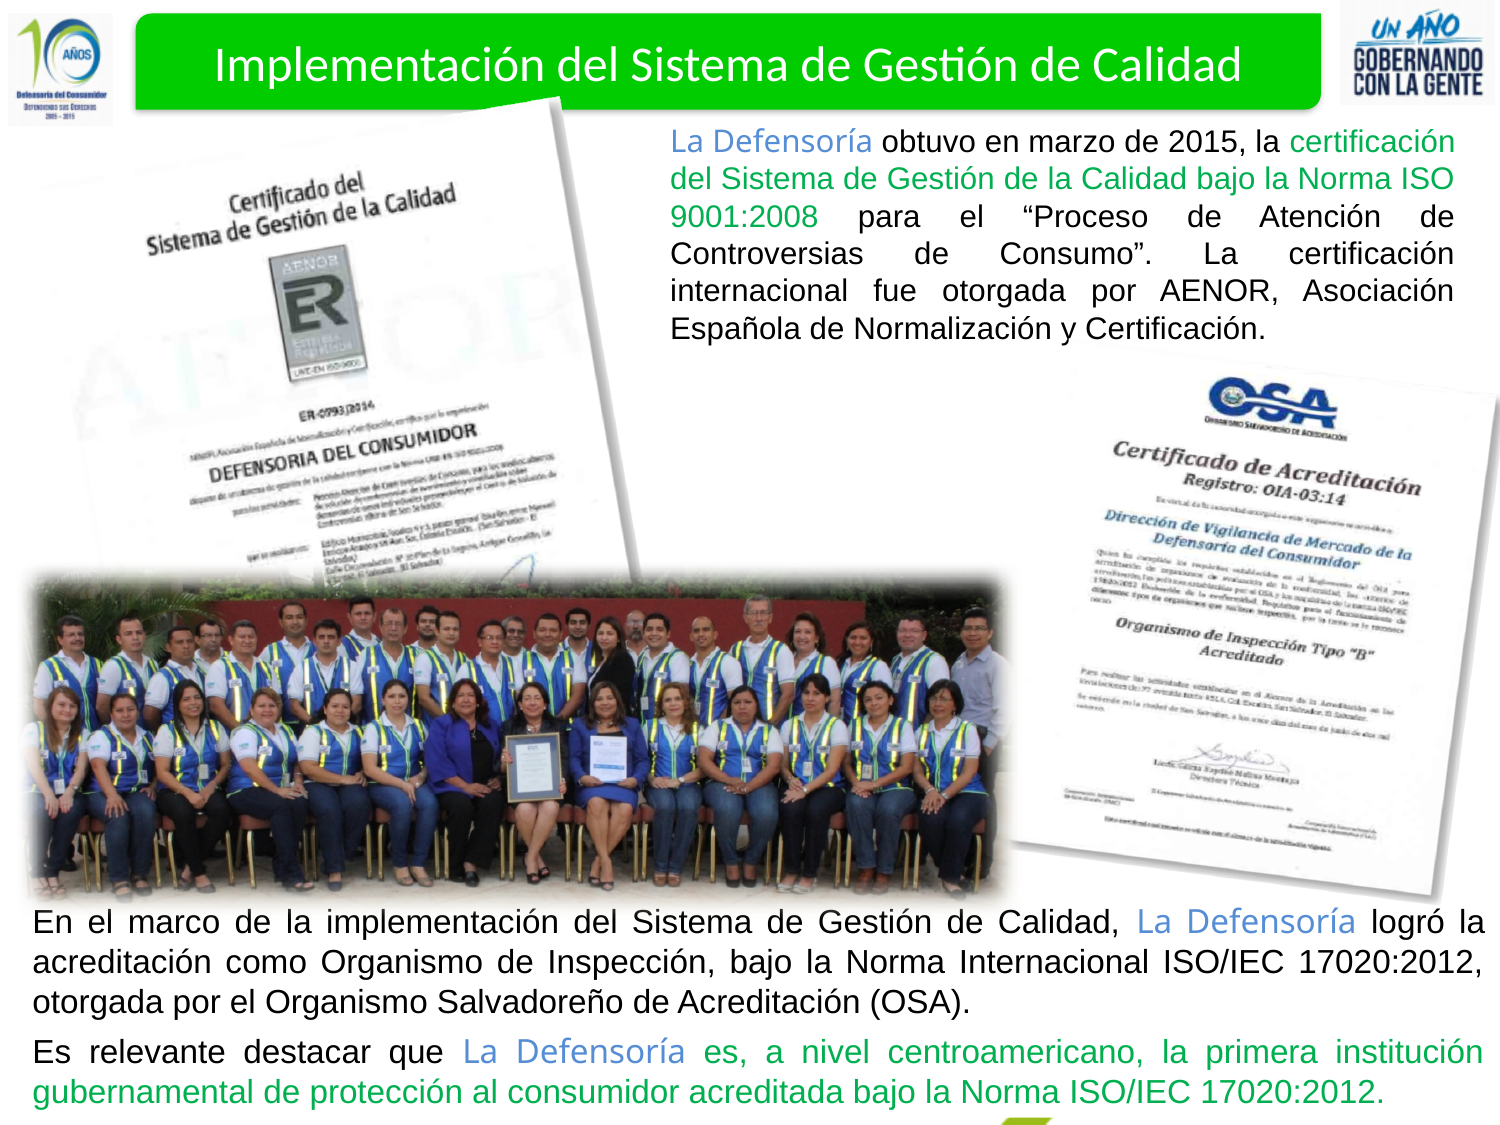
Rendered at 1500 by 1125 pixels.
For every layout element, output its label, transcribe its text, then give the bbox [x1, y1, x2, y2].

picture [17, 110, 1500, 915]
picture [998, 986, 1500, 1125]
text_box La Defensoría obtuvo en marzo de 2015, la certificación del Sistema de Gestión de la Calidad bajo la Norma ISO 9001:2008 para el “Proceso de Atención de Controversias de Consumo”. La certificación internacional fue otorgada por AENOR, Asociación Española de Normalización y Certificación. [655, 113, 1471, 353]
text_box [135, 13, 1322, 110]
picture [7, 13, 113, 126]
picture [1340, 0, 1495, 105]
text_box En el marco de la implementación del Sistema de Gestión de Calidad, La Defensoría logró la acreditación como Organismo de Inspección, bajo la Norma Internacional ISO/IEC 17020:2012, otorgada por el Organismo Salvadoreño de Acreditación (OSA). [17, 893, 1500, 1023]
text_box Es relevante destacar que La Defensoría es, a nivel centroamericano, la primera institución gubernamental de protección al consumidor acreditada bajo la Norma ISO/IEC 17020:2012. [17, 1023, 993, 1118]
